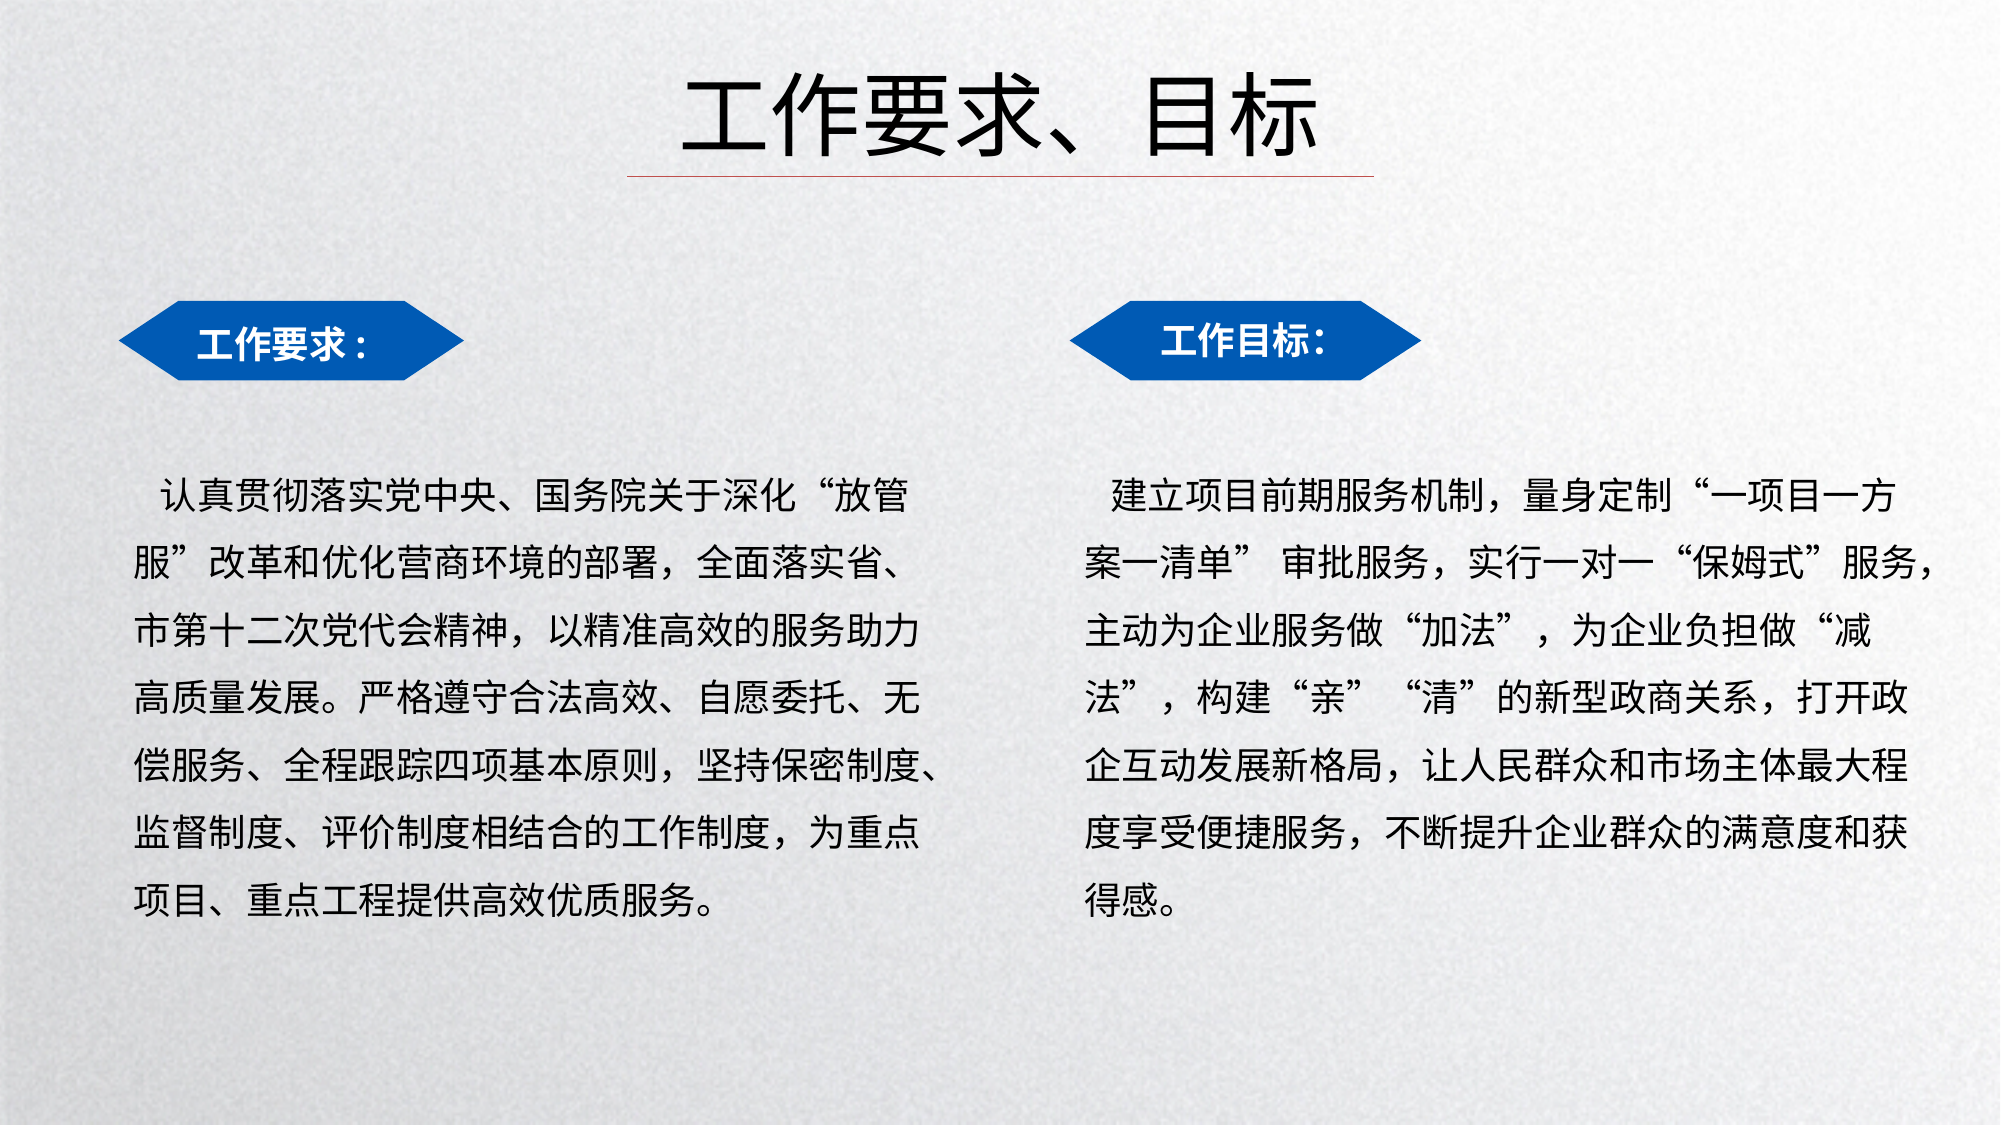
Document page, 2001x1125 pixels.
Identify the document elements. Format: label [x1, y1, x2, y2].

text_box [1069, 309, 1946, 935]
text_box [118, 313, 963, 935]
text_box [118, 300, 465, 312]
text_box [1069, 300, 1422, 309]
picture [0, 0, 2001, 1125]
text_box [627, 50, 1375, 177]
